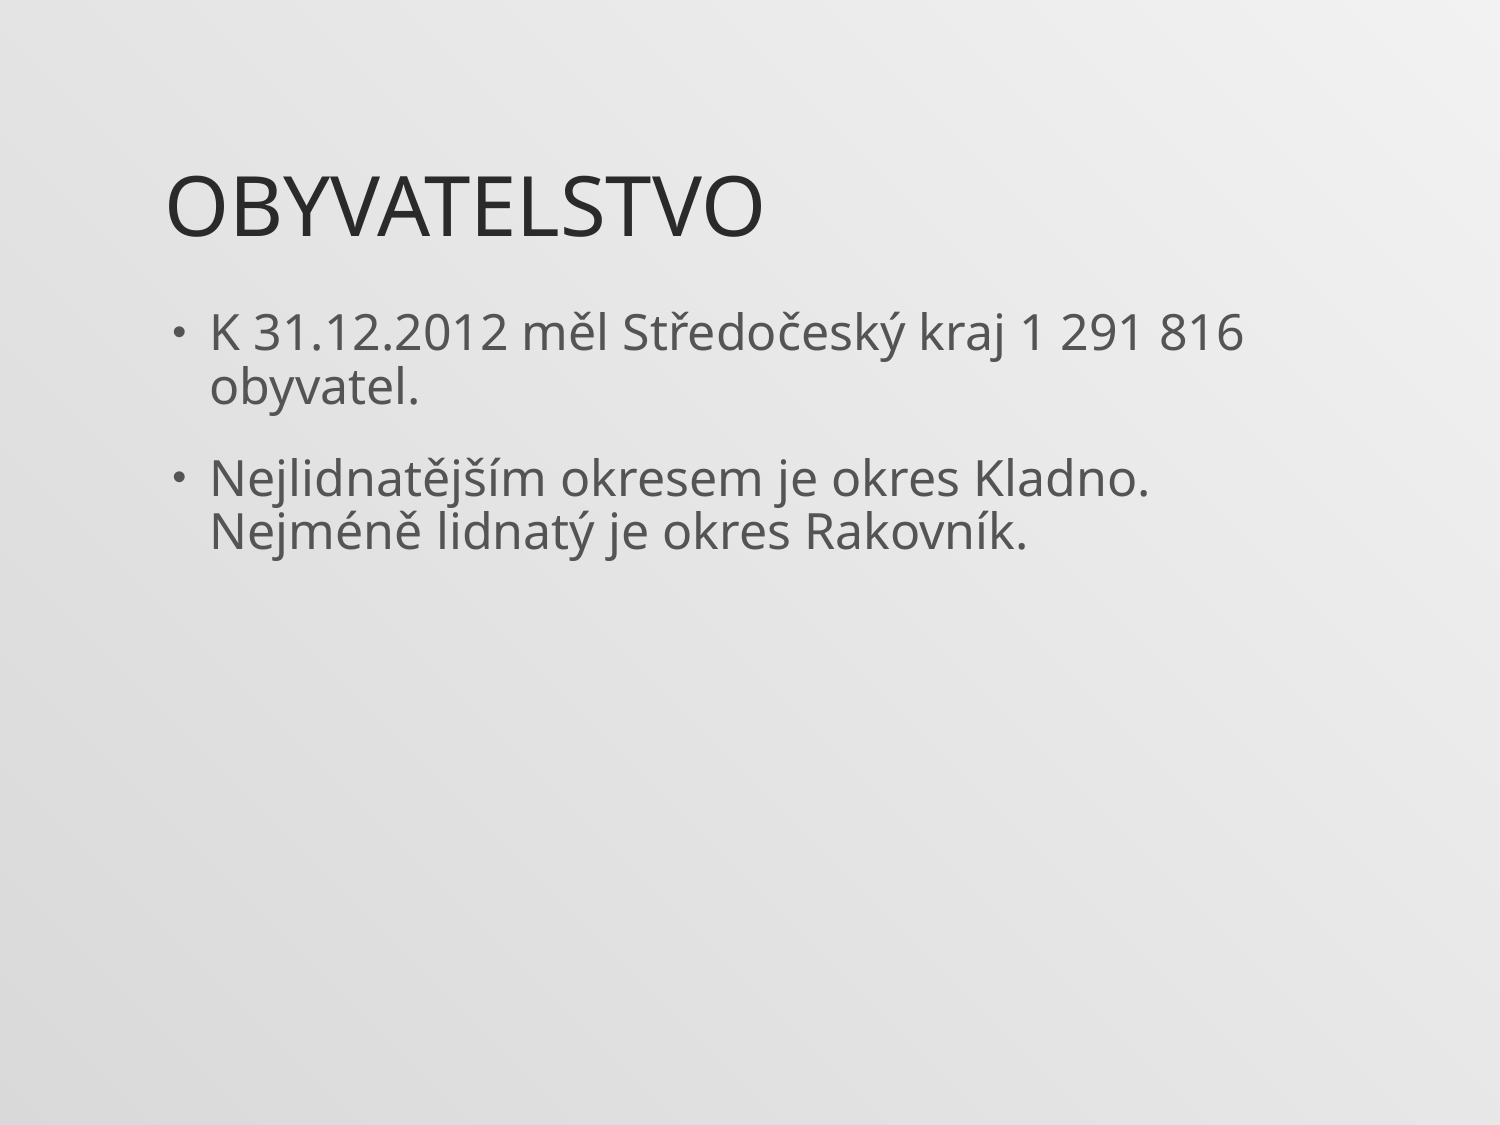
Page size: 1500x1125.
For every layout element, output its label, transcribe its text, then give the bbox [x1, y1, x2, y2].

title Obyvatelstvo [149, 45, 1351, 263]
list K 31.12.2012 měl Středočeský kraj 1 291 816 obyvatel. Nejlidnatějším okresem je okres Kladno. Nejméně lidnatý je okres Rakovník. [149, 299, 1351, 1013]
